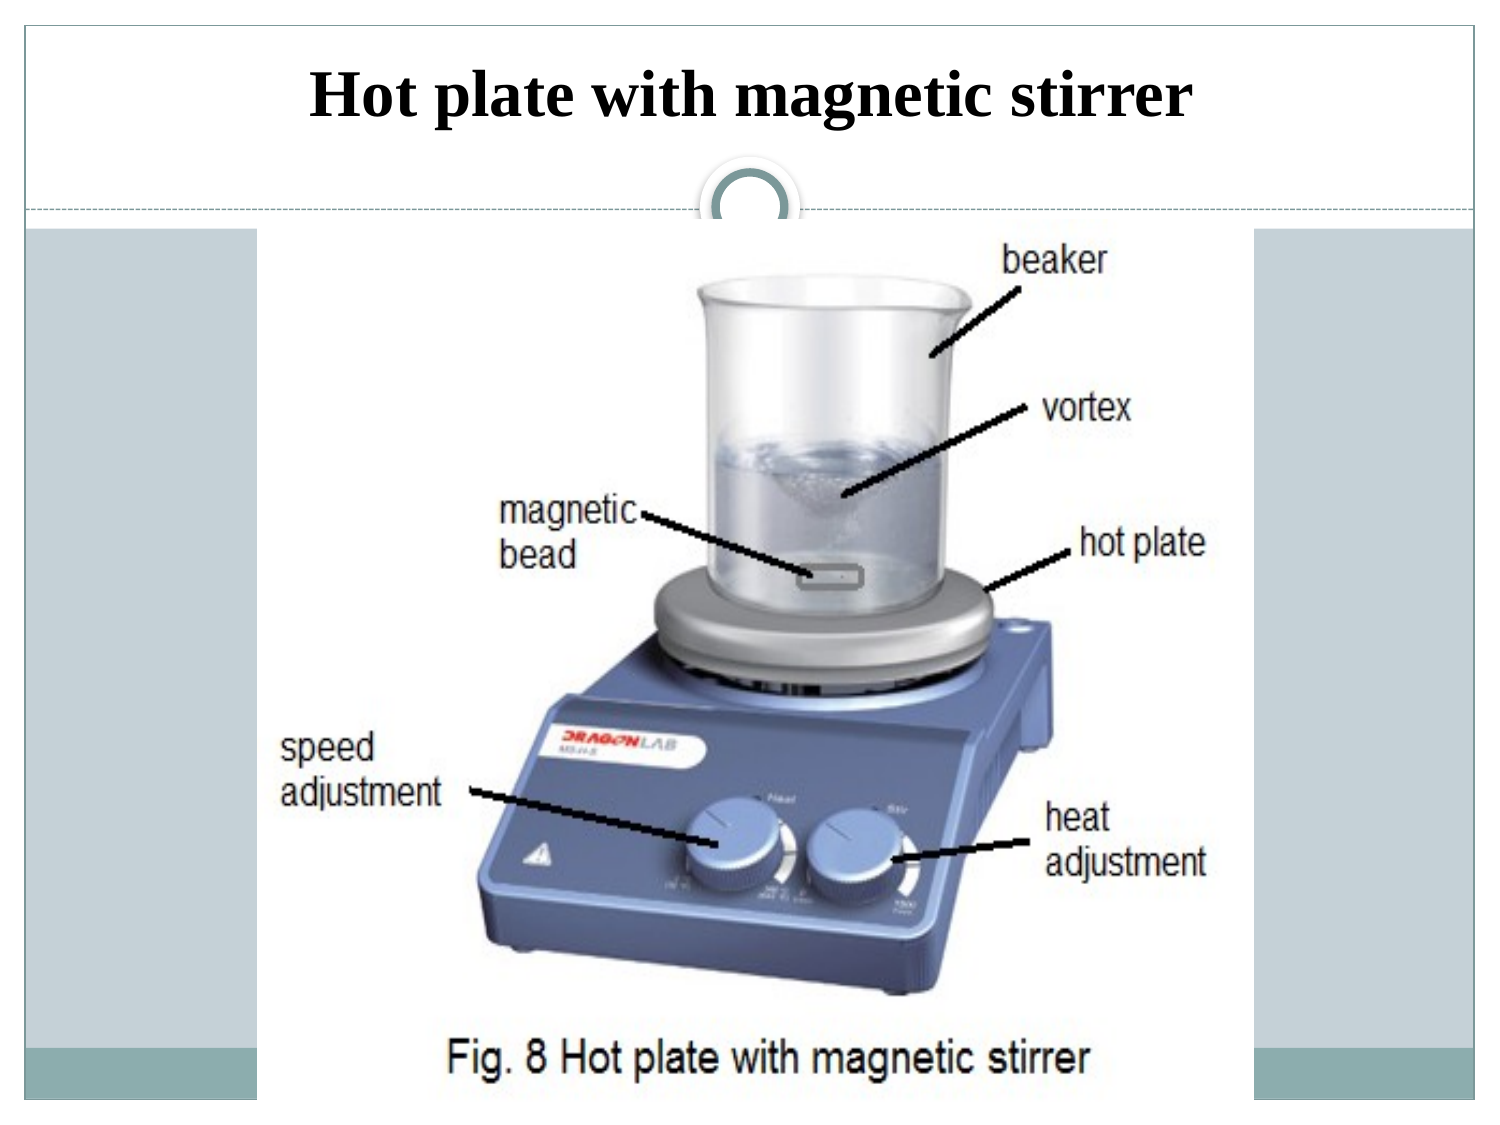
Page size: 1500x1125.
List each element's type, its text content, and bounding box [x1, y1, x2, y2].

title Hot plate with magnetic stirrer [35, 42, 1471, 138]
picture [257, 219, 1255, 1114]
